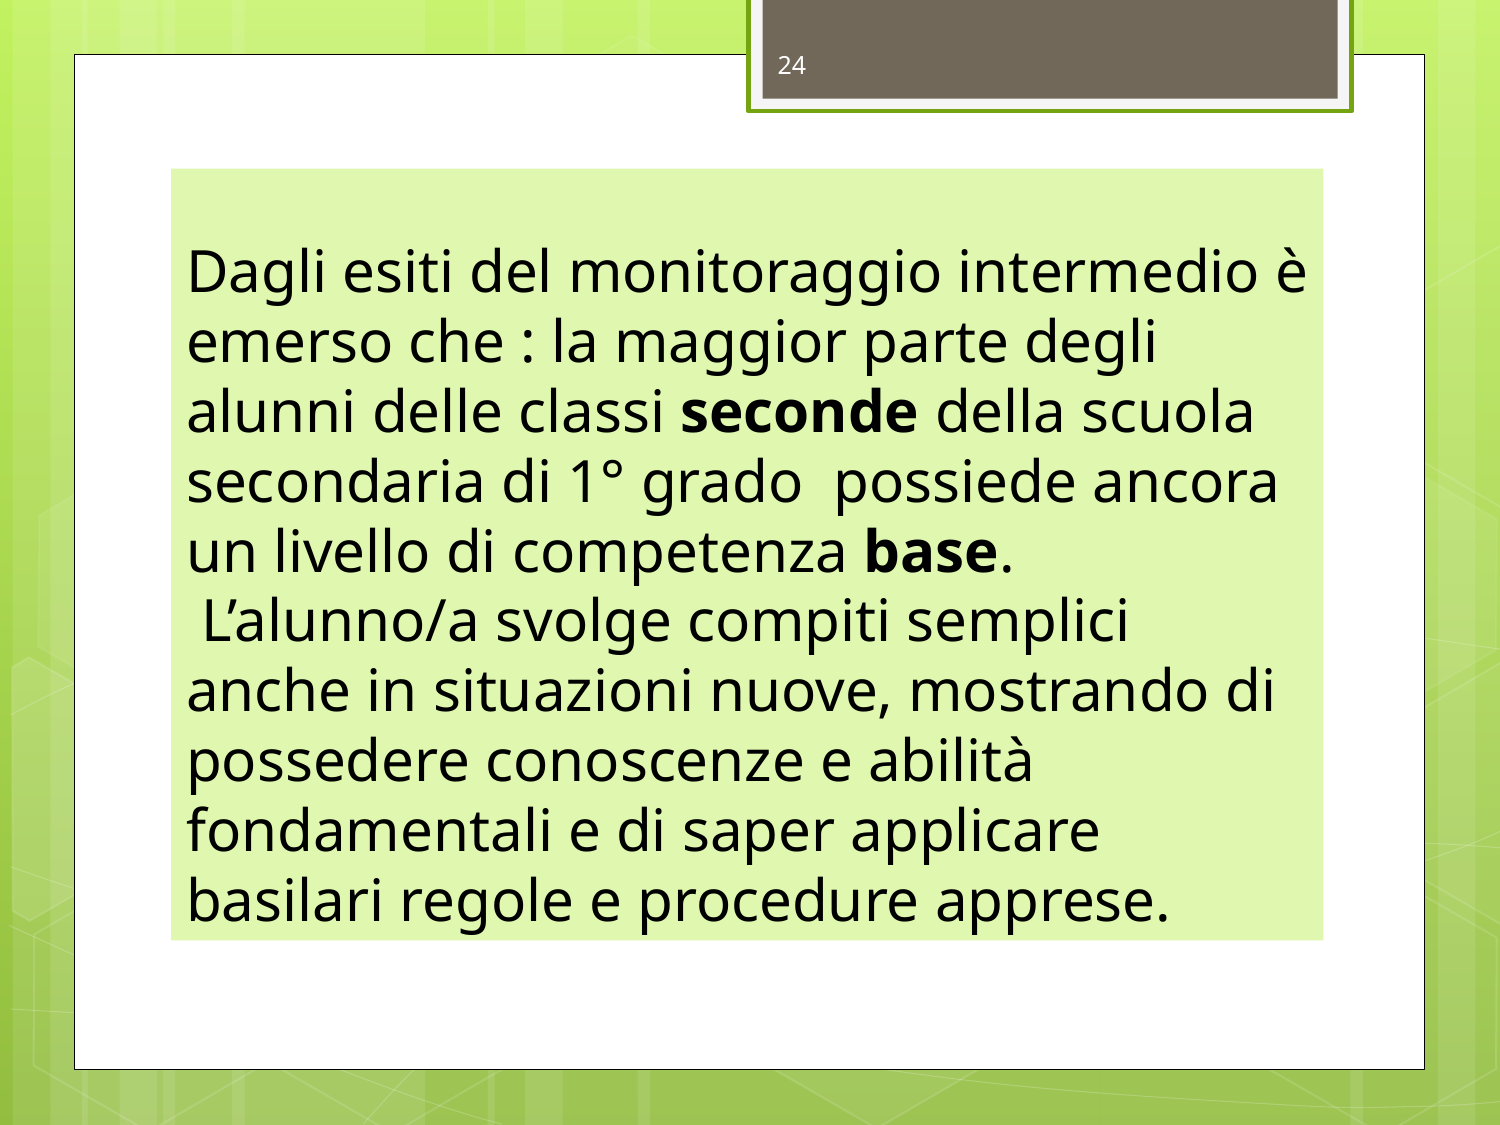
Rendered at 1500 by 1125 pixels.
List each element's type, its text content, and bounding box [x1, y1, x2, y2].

title Dagli esiti del monitoraggio intermedio è emerso che : la maggior parte degli alunni delle classi seconde della scuola secondaria di 1° grado possiede ancora un livello di competenza base. L’alunno/a svolge compiti semplici anche in situazioni nuove, mostrando di possedere conoscenze e abilità fondamentali e di saper applicare basilari regole e procedure apprese. [171, 168, 1324, 941]
slide_number 24 [762, 36, 982, 97]
